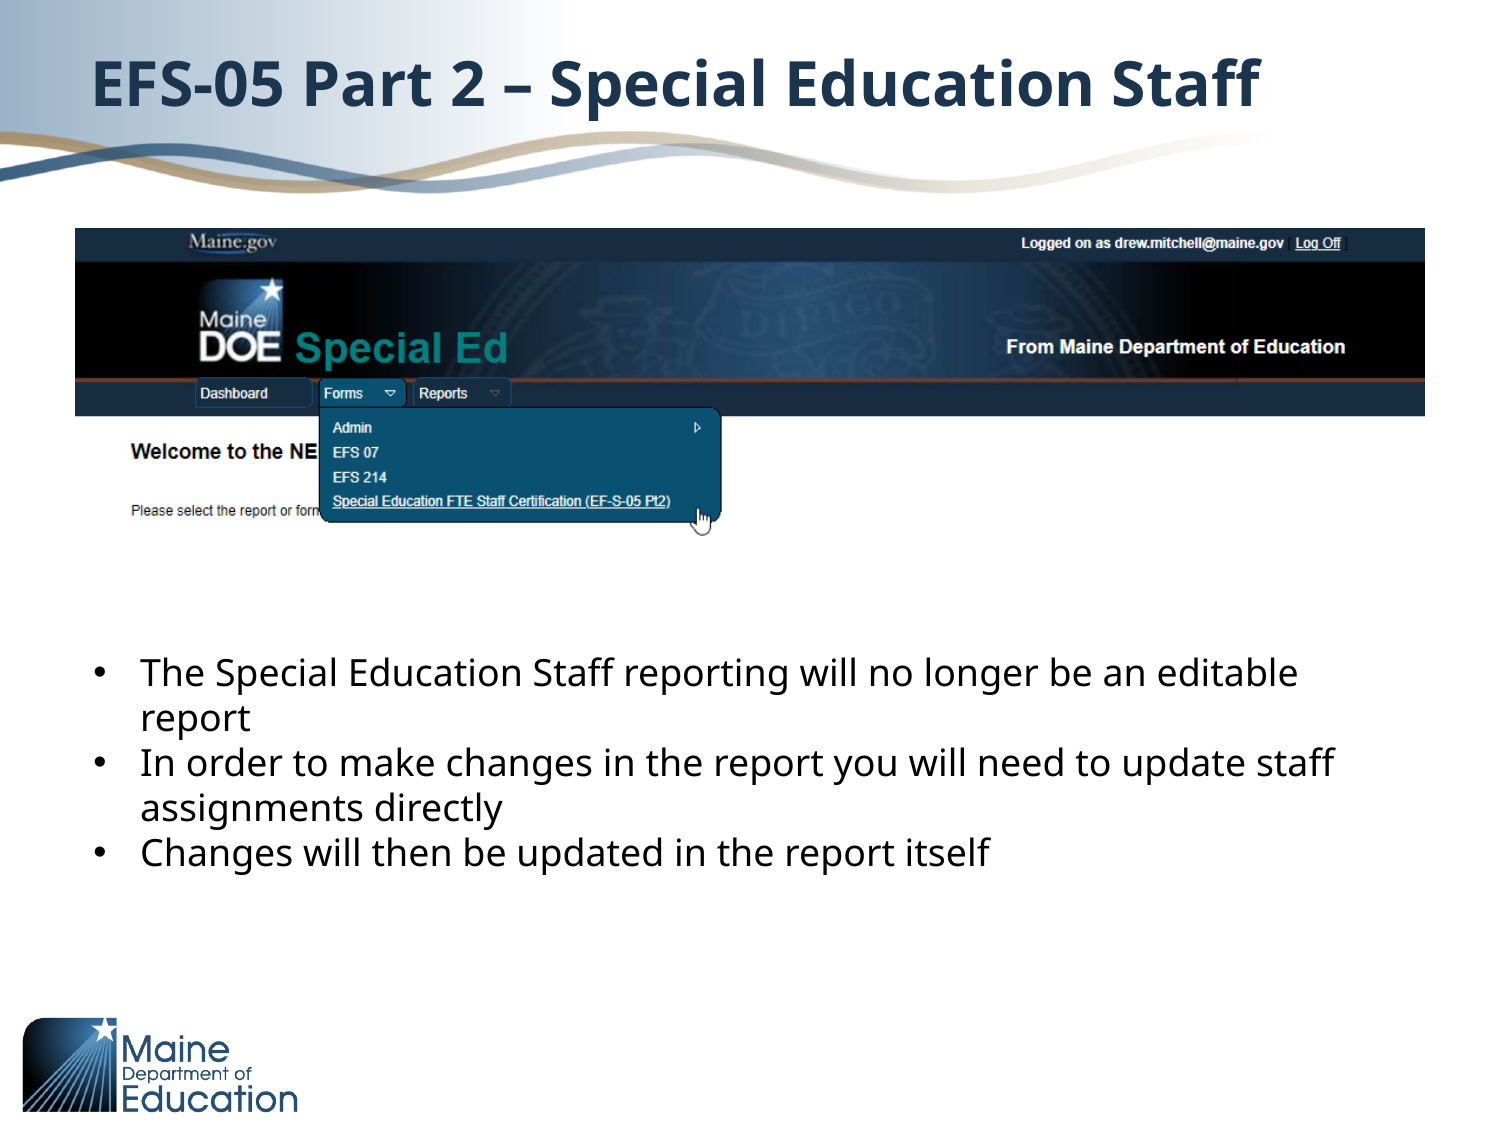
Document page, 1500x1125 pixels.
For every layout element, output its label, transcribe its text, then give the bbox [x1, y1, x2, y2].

picture [0, 0, 1500, 1125]
title EFS-05 Part 2 – Special Education Staff [75, 12, 1425, 150]
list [74, 228, 1425, 569]
text_box The Special Education Staff reporting will no longer be an editable report In order to make changes in the report you will need to update staff assignments directly Changes will then be updated in the report itself [78, 641, 1425, 927]
